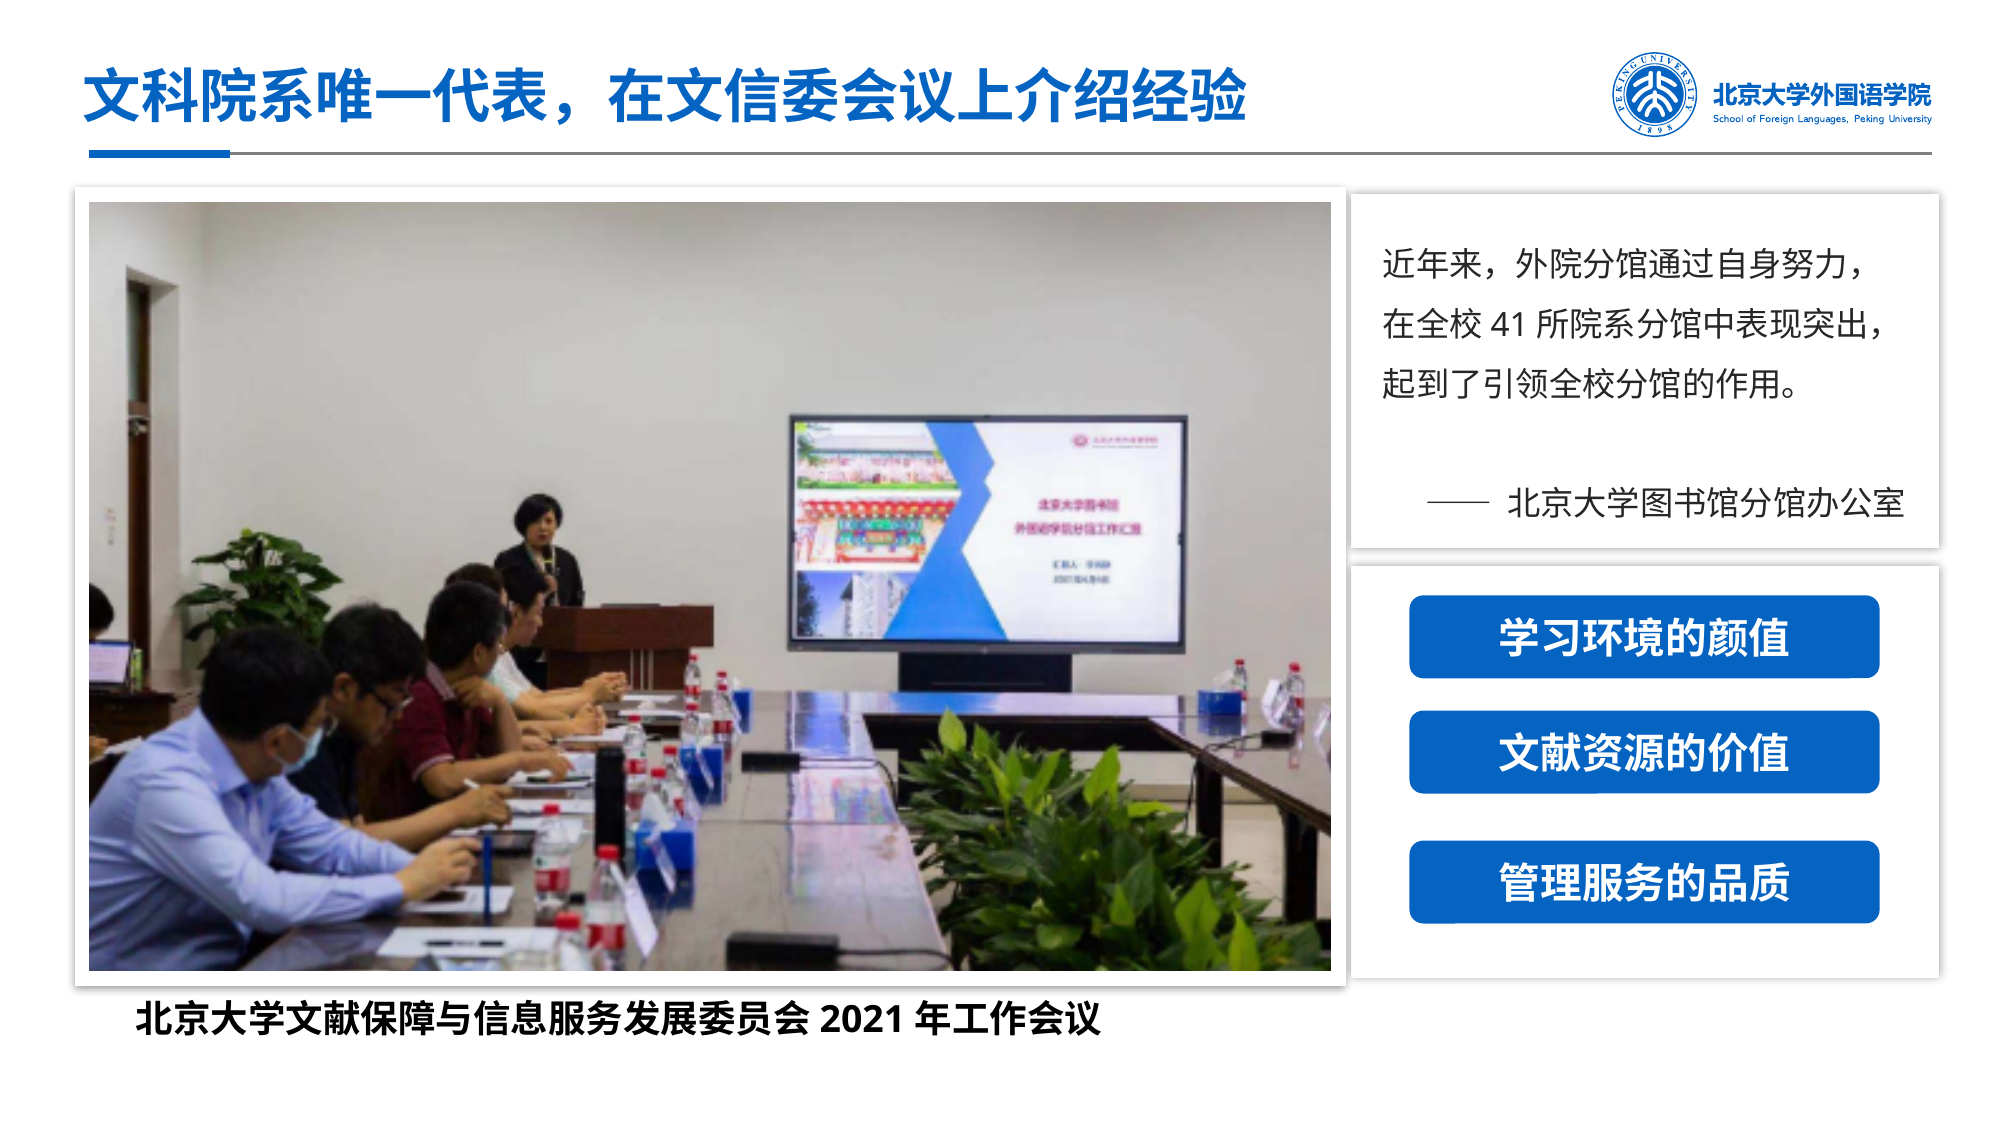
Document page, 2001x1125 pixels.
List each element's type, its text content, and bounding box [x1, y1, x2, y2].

text_box 北京大学文献保障与信息服务发展委员会2021年工作会议 [120, 987, 1117, 1048]
text_box [1408, 594, 1881, 680]
text_box 管理服务的品质 [1457, 849, 1832, 915]
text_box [1612, 52, 1932, 138]
text_box [1408, 709, 1881, 795]
picture [89, 201, 1332, 972]
text_box 学习环境的颜值 [1457, 603, 1832, 669]
text_box 文献资源的价值 [1457, 719, 1832, 785]
text_box 近年来，外院分馆通过自身努力，在全校41所院系分馆中表现突出，起到了引领全校分馆的作用。 —— 北京大学图书馆分馆办公室 [1382, 223, 1907, 523]
text_box [1408, 839, 1881, 925]
text_box [1357, 200, 1932, 542]
text_box 文科院系唯一代表，在文信委会议上介绍经验 [68, 51, 1518, 137]
text_box [1357, 572, 1932, 972]
